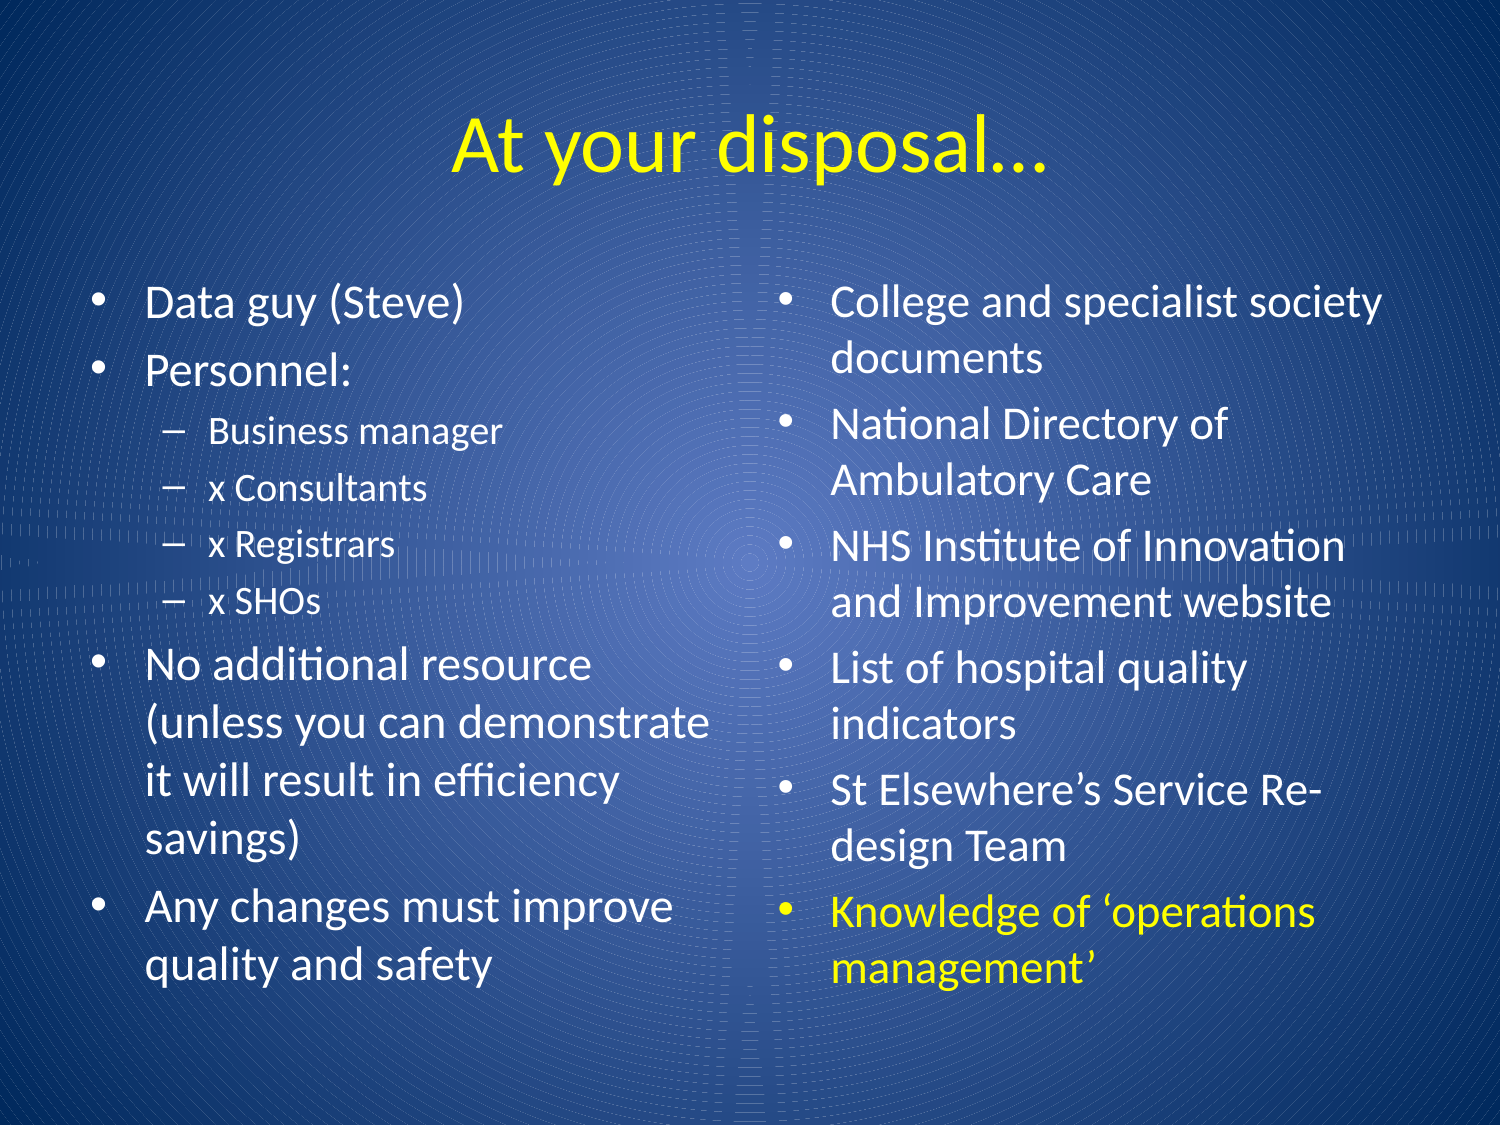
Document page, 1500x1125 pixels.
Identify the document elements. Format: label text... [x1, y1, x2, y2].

list College and specialist society documents National Directory of Ambulatory Care NHS Institute of Innovation and Improvement website List of hospital quality indicators St Elsewhere’s Service Re-design Team Knowledge of ‘operations management’ [762, 262, 1425, 1005]
title At your disposal… [75, 45, 1425, 233]
list Data guy (Steve) Personnel: Business manager x Consultants x Registrars x SHOs No additional resource (unless you can demonstrate it will result in efficiency savings) Any changes must improve quality and safety [75, 262, 738, 1005]
